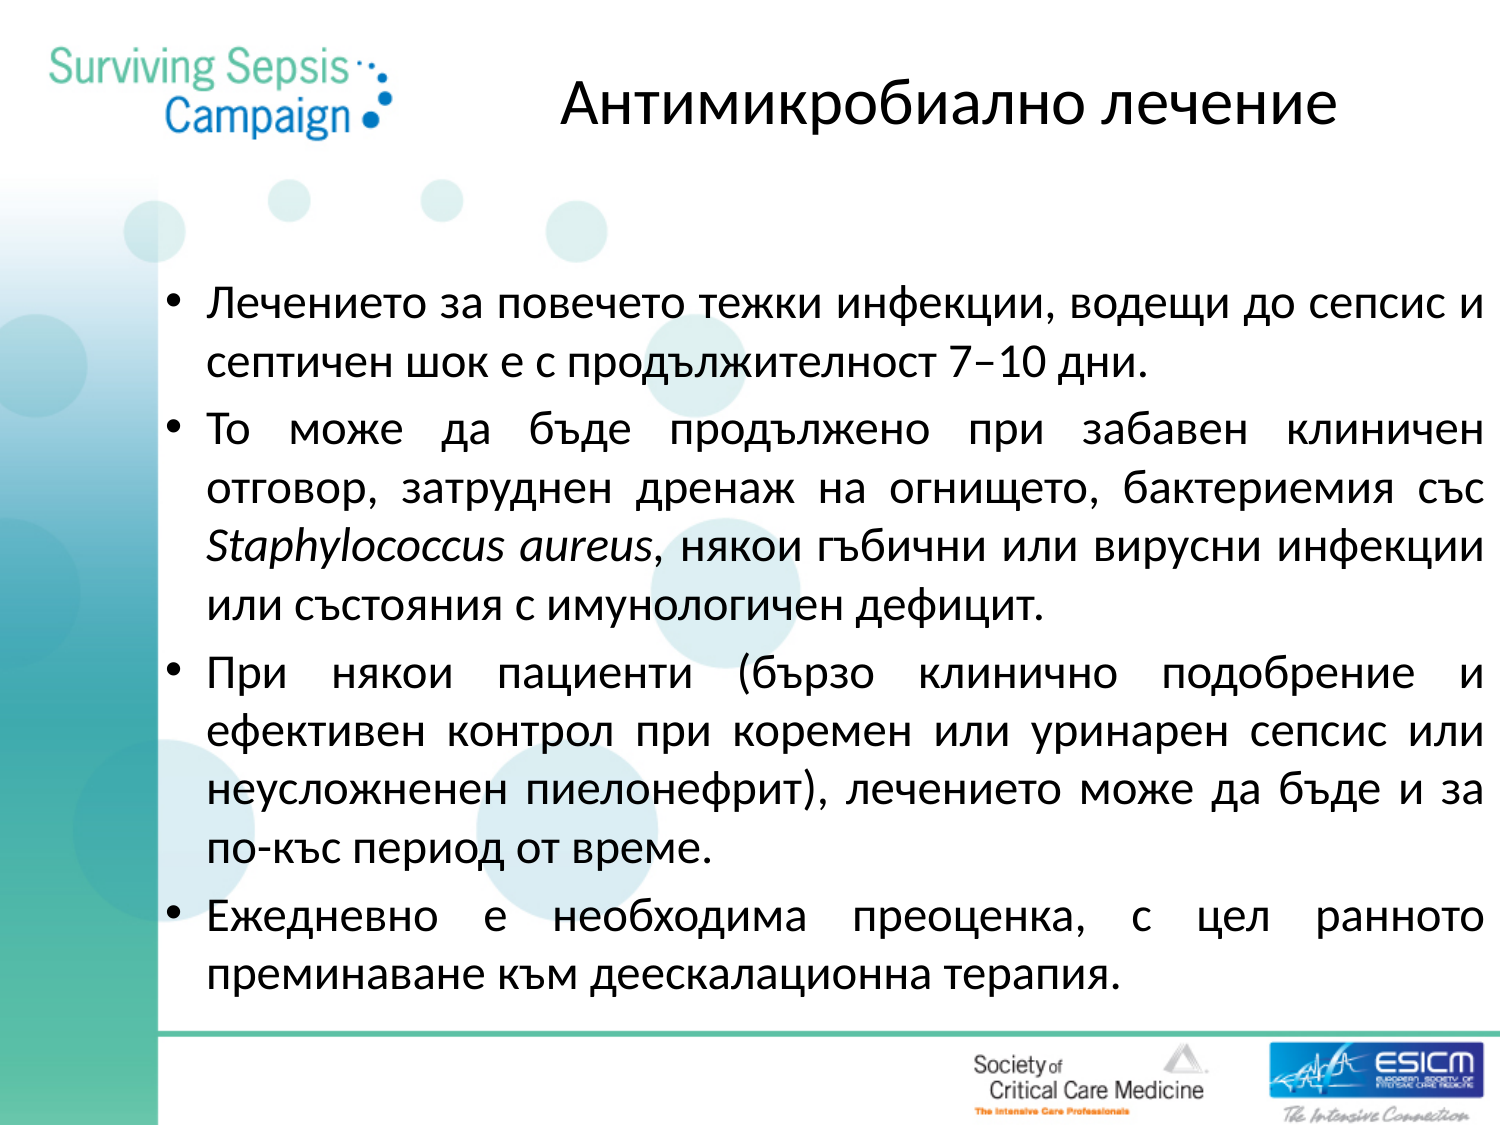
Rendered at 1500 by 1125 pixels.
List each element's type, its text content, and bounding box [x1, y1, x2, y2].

title Антимикробиално лечение [399, 3, 1500, 192]
list Лечението за повечето тежки инфекции, водещи до сепсис и септичен шок е с продължителност 7–10 дни. То може да бъде продължено при забавен клиничен отговор, затруднен дренаж на огнището, бактериемия със Staphylococcus аureus, някои гъбични или вирусни инфекции или състояния с имунологичен дефицит. При някои пациенти (бързо клинично подобрение и ефективен контрол при коремен или уринарен сепсис или неусложненен пиелонефрит), лечението може да бъде и за по-къс период от време. Ежедневно е необходима преоценка, с цел ранното преминаване към деескалационна терапия. [150, 262, 1500, 1025]
picture [0, 0, 1500, 1125]
